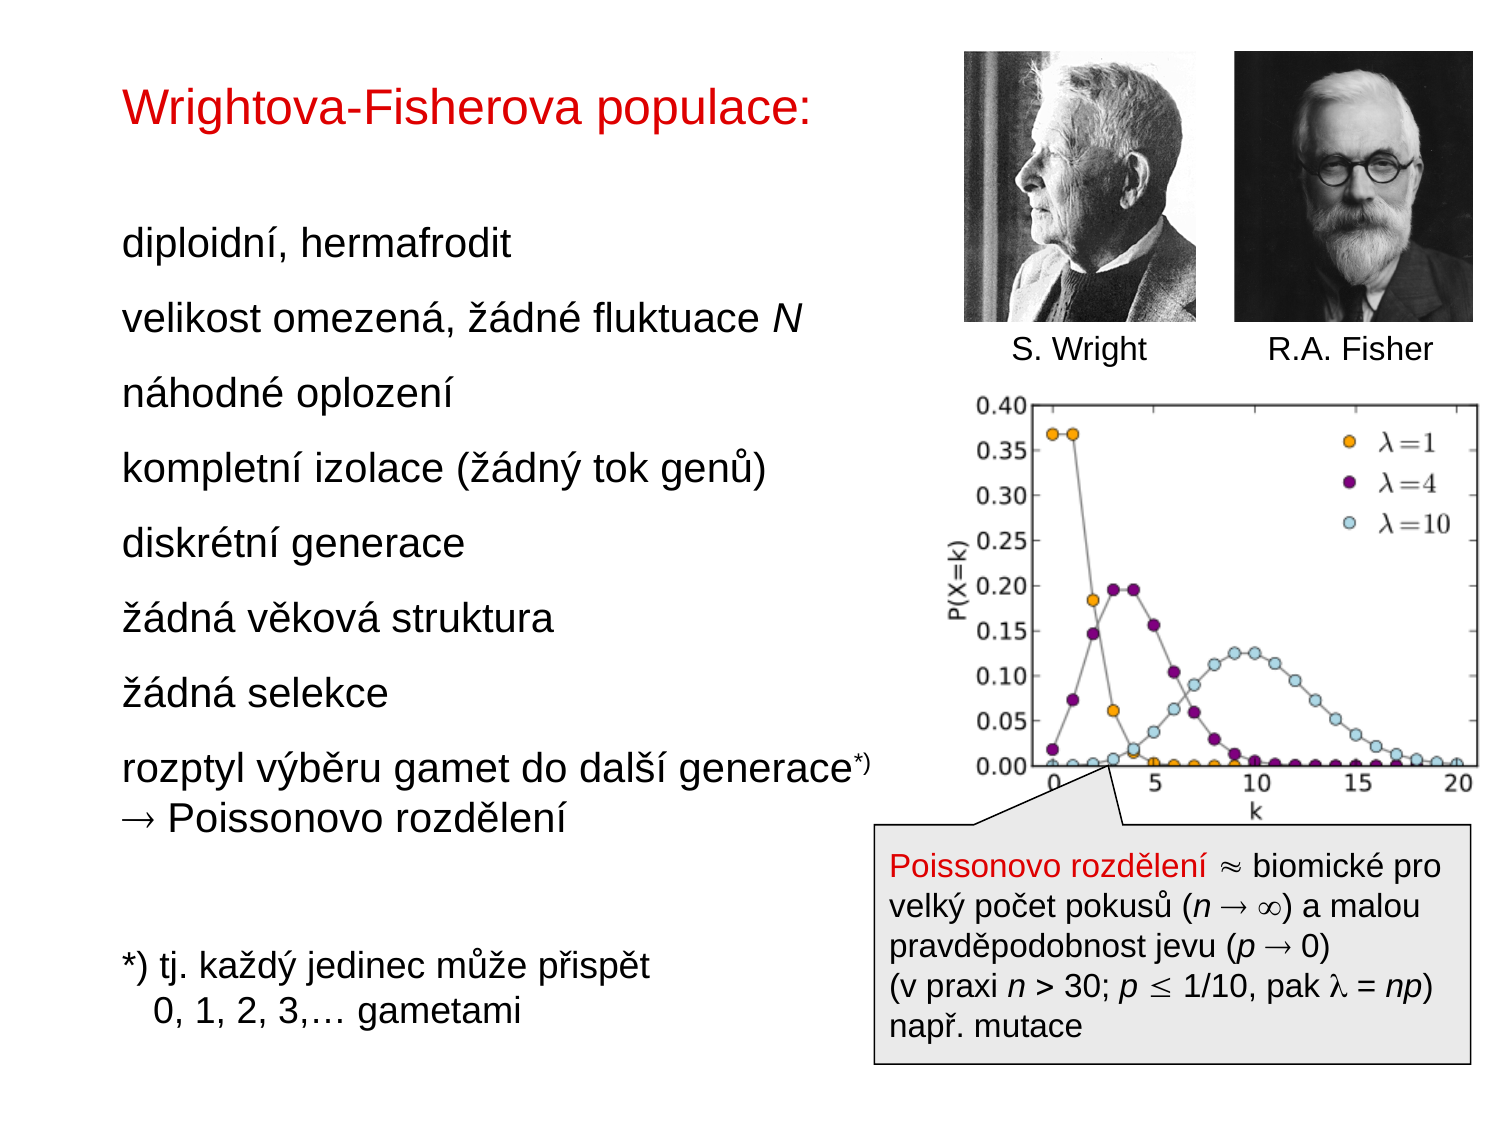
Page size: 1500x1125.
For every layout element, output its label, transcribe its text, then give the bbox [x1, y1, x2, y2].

text_box diploidní, hermafrodit velikost omezená, žádné fluktuace N náhodné oplození kompletní izolace (žádný tok genů) diskrétní generace žádná věková struktura žádná selekce rozptyl výběru gamet do další generace*)  Poissonovo rozdělení *) tj. každý jedinec může přispět 0, 1, 2, 3,… gametami [107, 208, 887, 1039]
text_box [1234, 51, 1474, 372]
text_box Wrightova-Fisherova populace: [107, 67, 828, 143]
text_box Poissonovo rozdělení  biomické pro velký počet pokusů (n  ) a malou pravděpodobnost jevu (p  0) (v praxi n  30; p  1/10, pak  = np) např. mutace [874, 824, 1471, 1065]
picture [937, 374, 1500, 825]
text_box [964, 51, 1196, 372]
